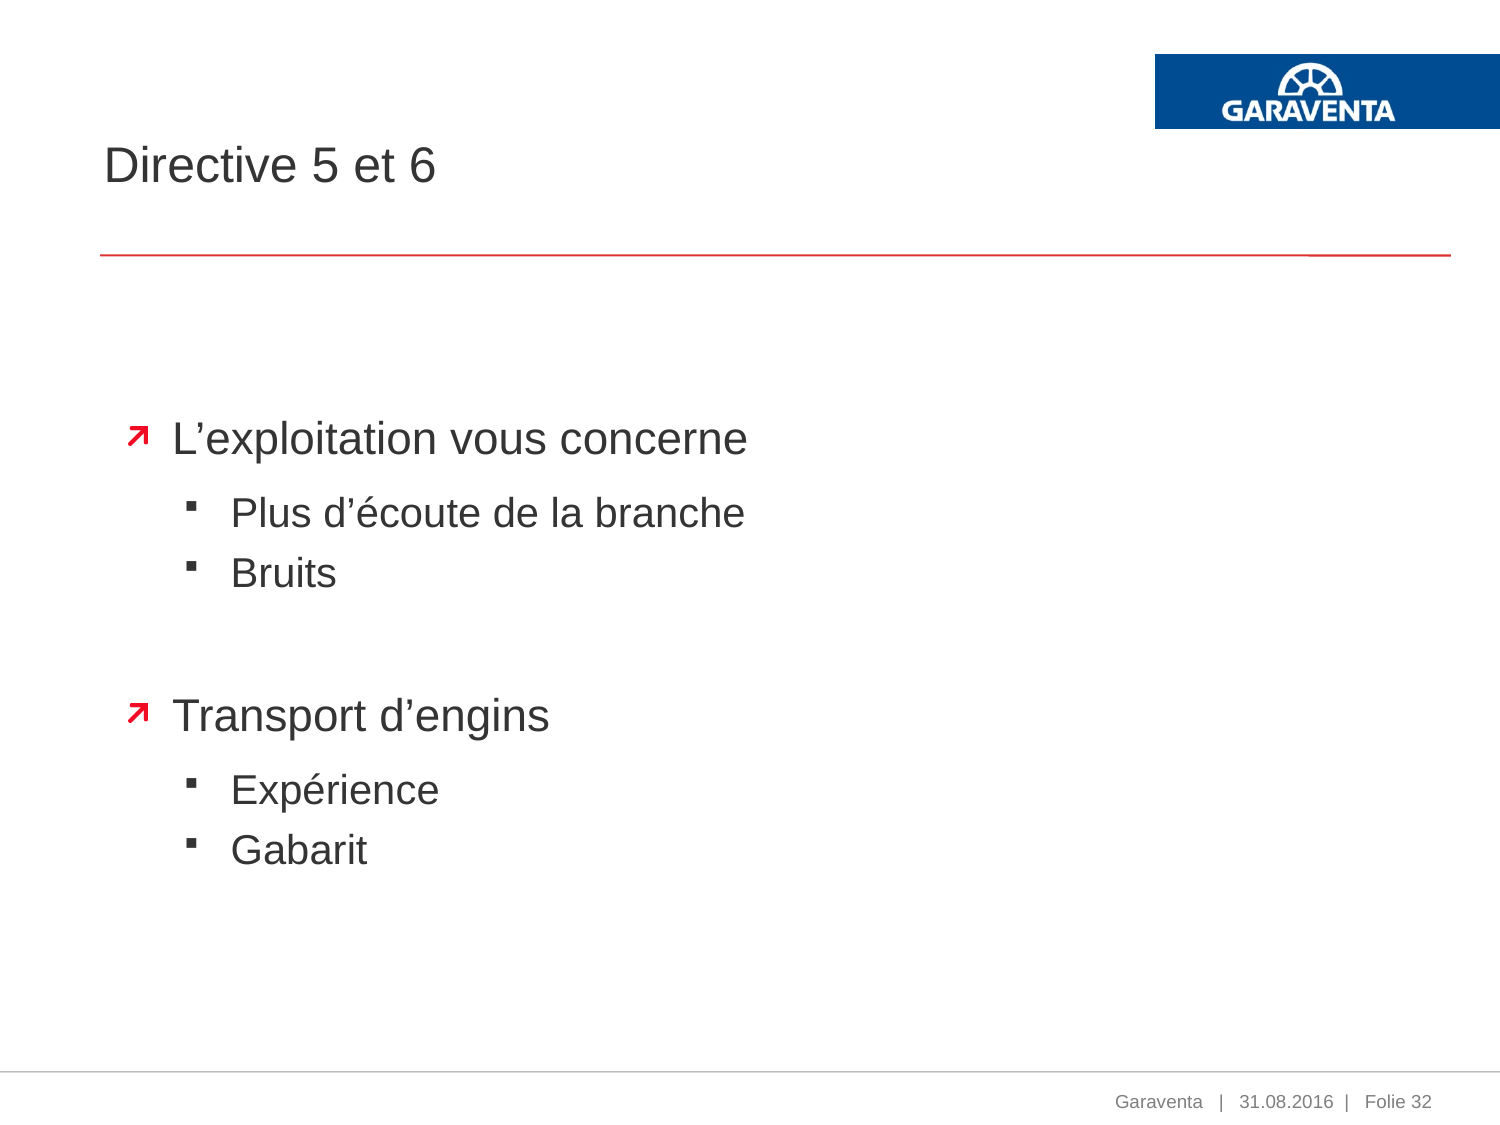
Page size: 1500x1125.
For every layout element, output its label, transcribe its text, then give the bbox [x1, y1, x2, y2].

list L’exploitation vous concerne Plus d’écoute de la branche Bruits Transport d’engins Expérience Gabarit [113, 322, 1383, 998]
title Directive 5 et 6 [88, 172, 1388, 261]
picture [128, 426, 148, 446]
picture [128, 703, 148, 723]
picture [1155, 54, 1500, 129]
